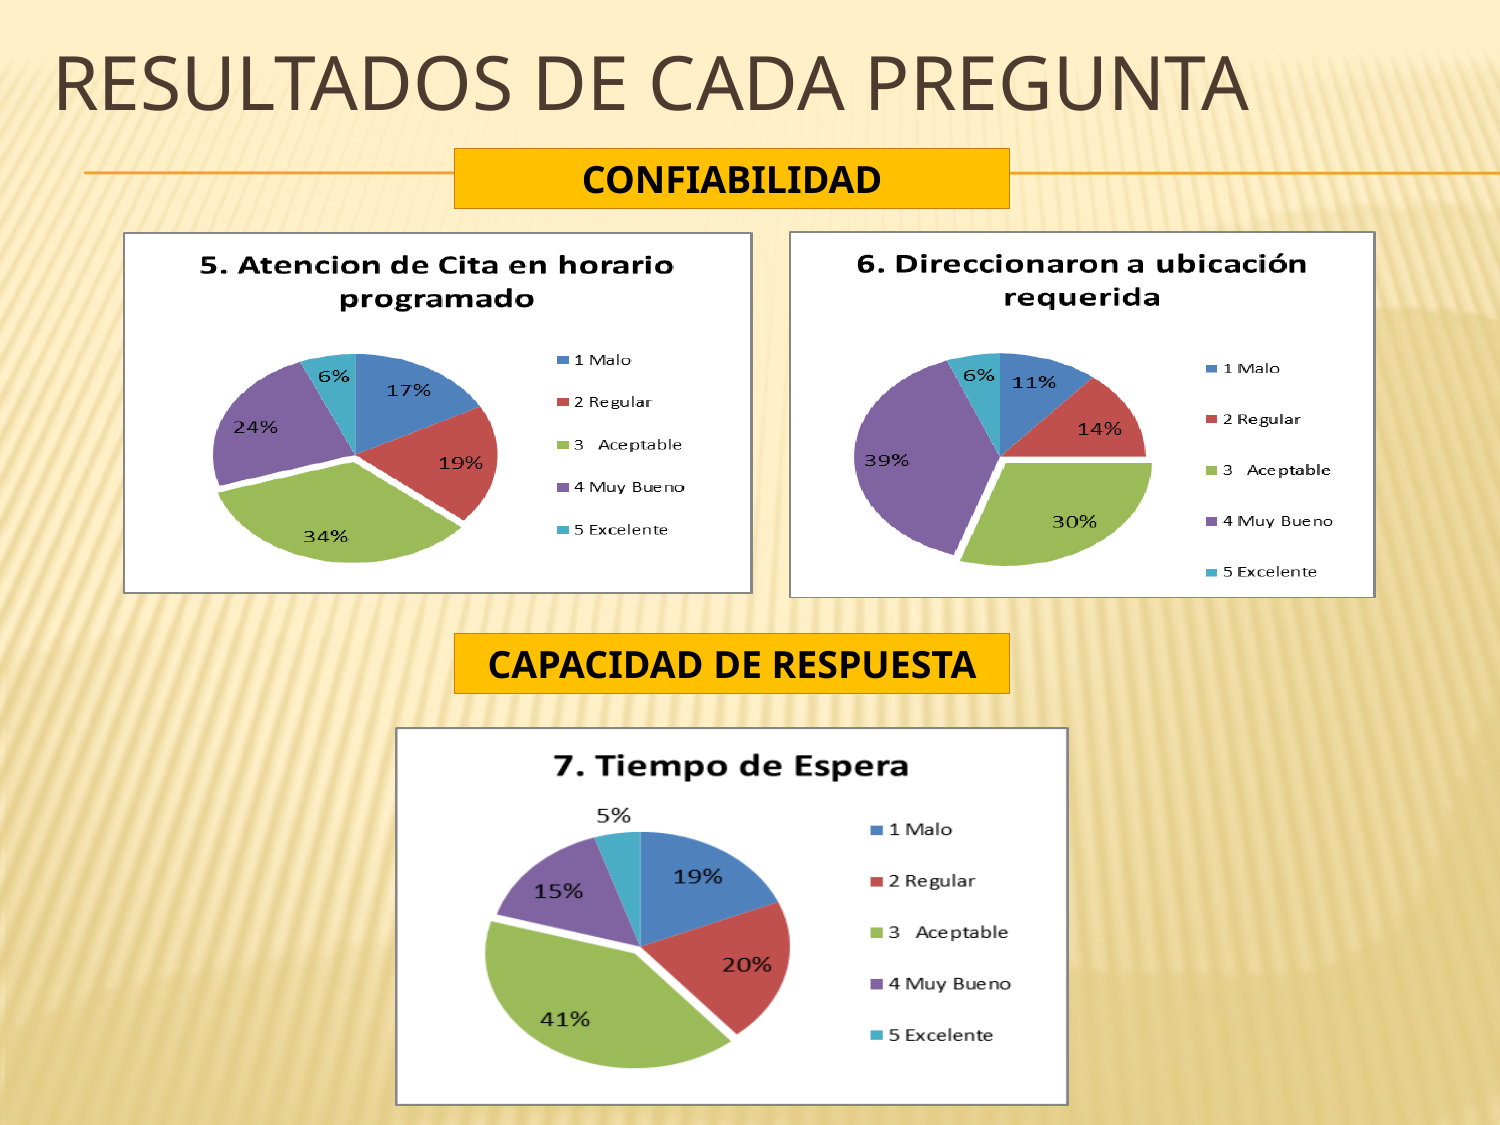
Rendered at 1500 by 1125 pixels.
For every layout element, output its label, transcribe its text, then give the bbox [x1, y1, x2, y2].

picture [395, 727, 1070, 1107]
text_box CAPACIDAD DE RESPUESTA [454, 633, 1010, 694]
title RESULTADOS DE CADA PREGUNTA [37, 11, 1463, 149]
text_box CONFIABILIDAD [454, 148, 1010, 209]
picture [123, 231, 1377, 599]
